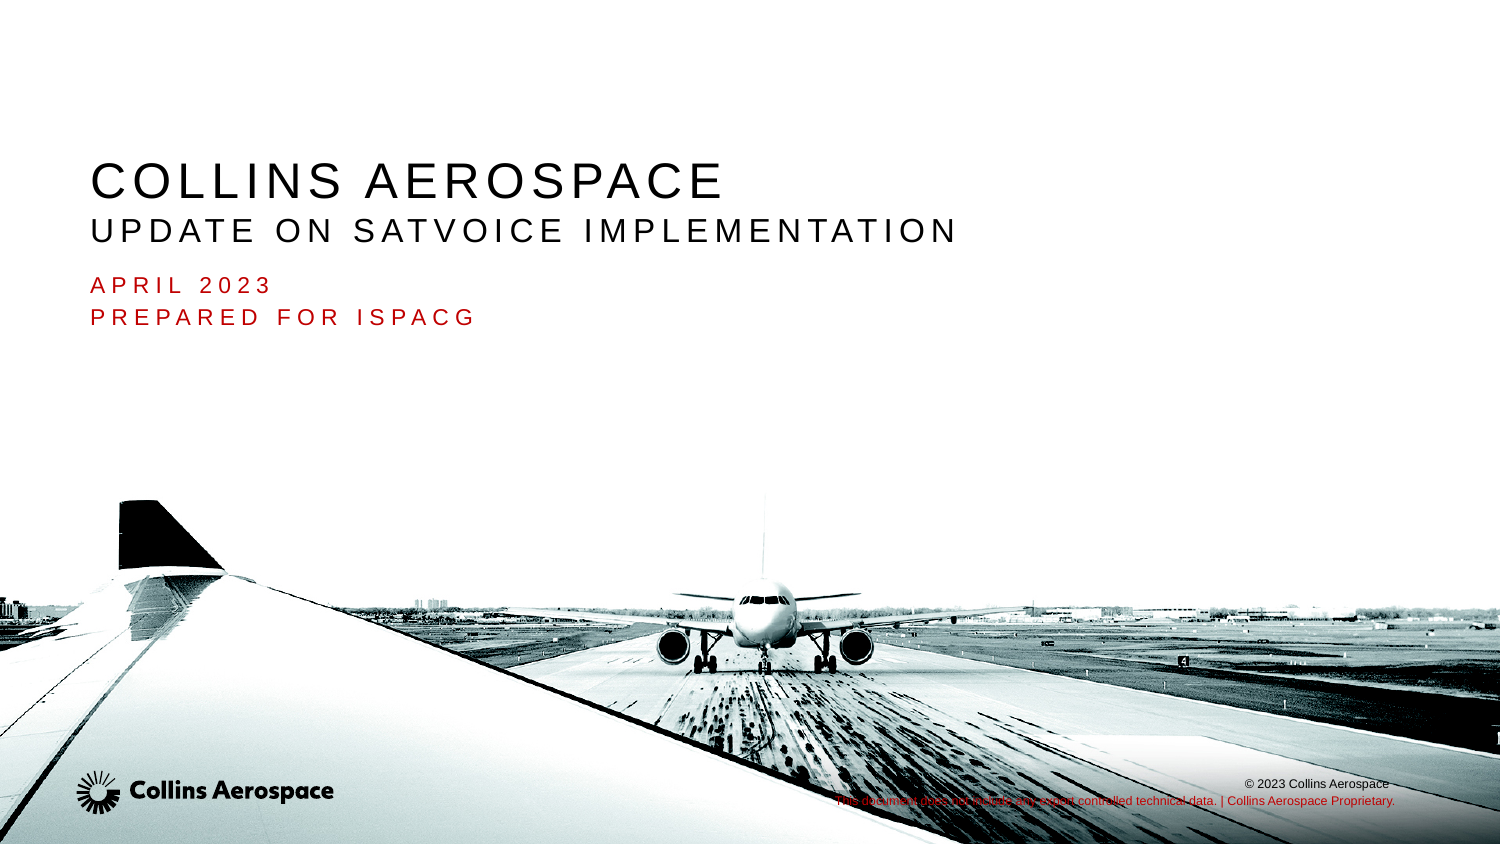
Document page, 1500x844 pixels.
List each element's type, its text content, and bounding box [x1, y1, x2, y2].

title COLLINS AEROSPACE Update on SatVoice Implementation [75, 57, 1328, 257]
list April 2023 Prepared for ISPACG [75, 263, 876, 339]
footer This document does not include any export controlled technical data. | Collins Aerospace Proprietary. [682, 793, 1395, 840]
picture [0, 0, 1500, 844]
